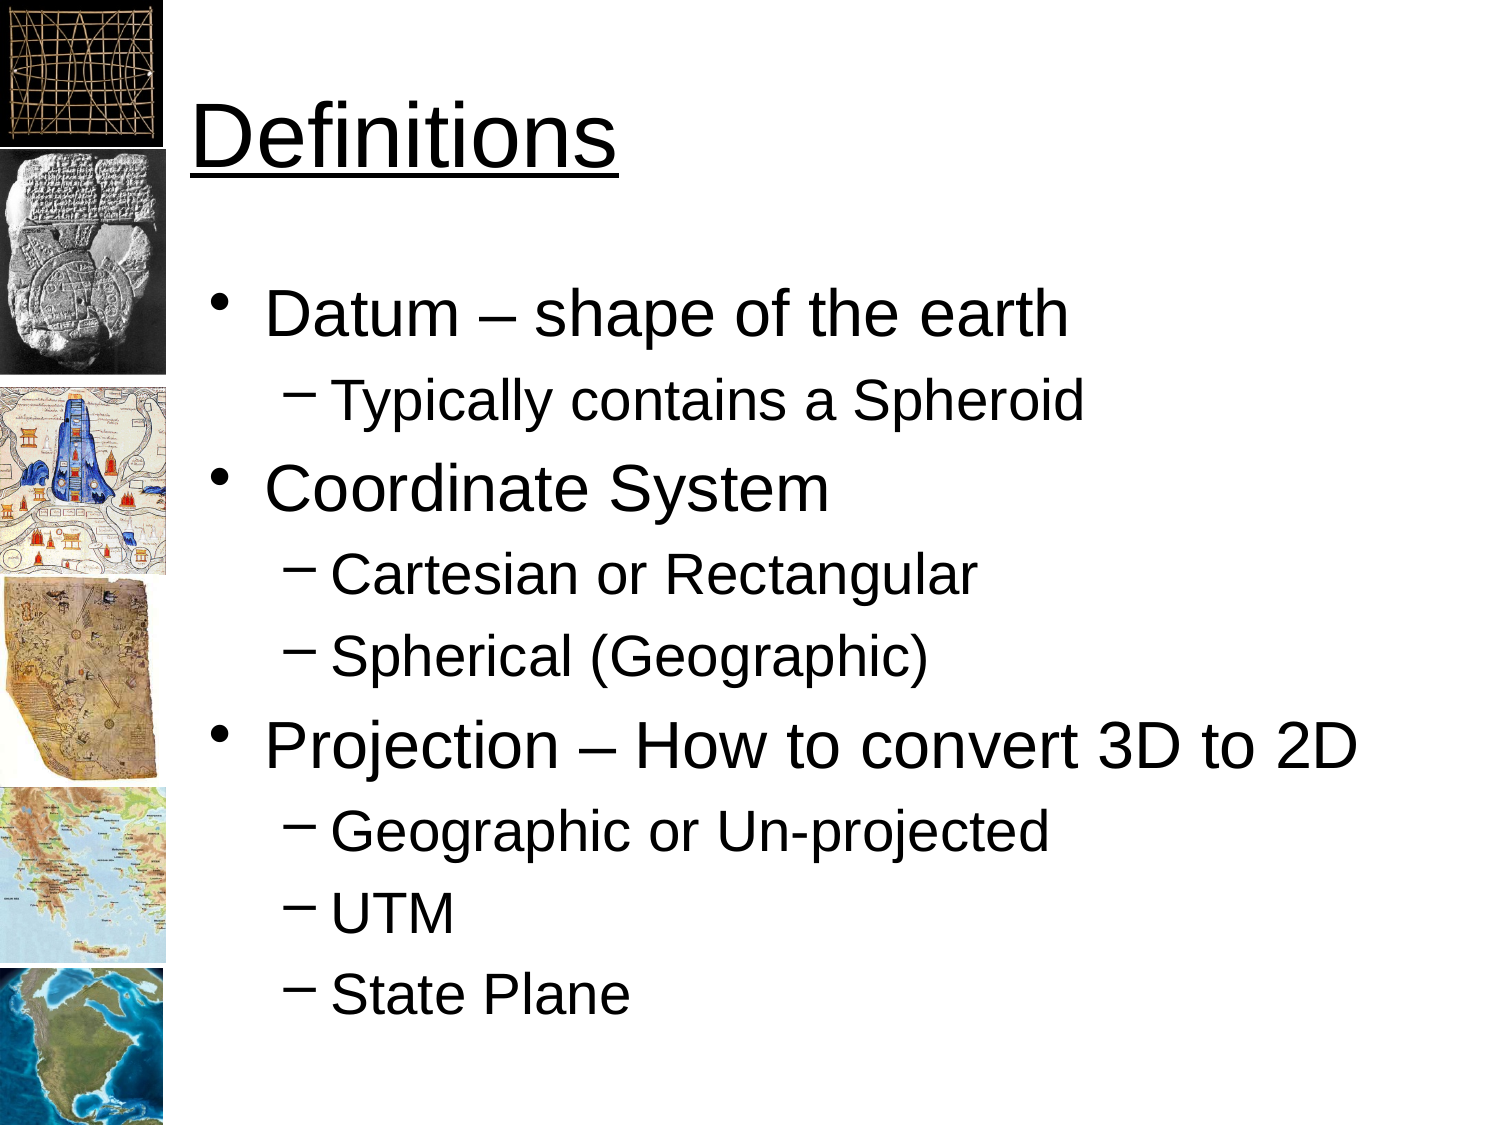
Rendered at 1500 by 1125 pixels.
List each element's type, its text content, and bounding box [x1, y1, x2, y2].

title Definitions [174, 37, 1500, 225]
picture [0, 149, 166, 375]
list Datum – shape of the earth Typically contains a Spheroid Coordinate System Cartesian or Rectangular Spherical (Geographic) Projection – How to convert 3D to 2D Geographic or Un-projected UTM State Plane [193, 262, 1500, 1063]
picture [0, 387, 166, 963]
picture [0, 968, 163, 1125]
picture [0, 0, 163, 147]
